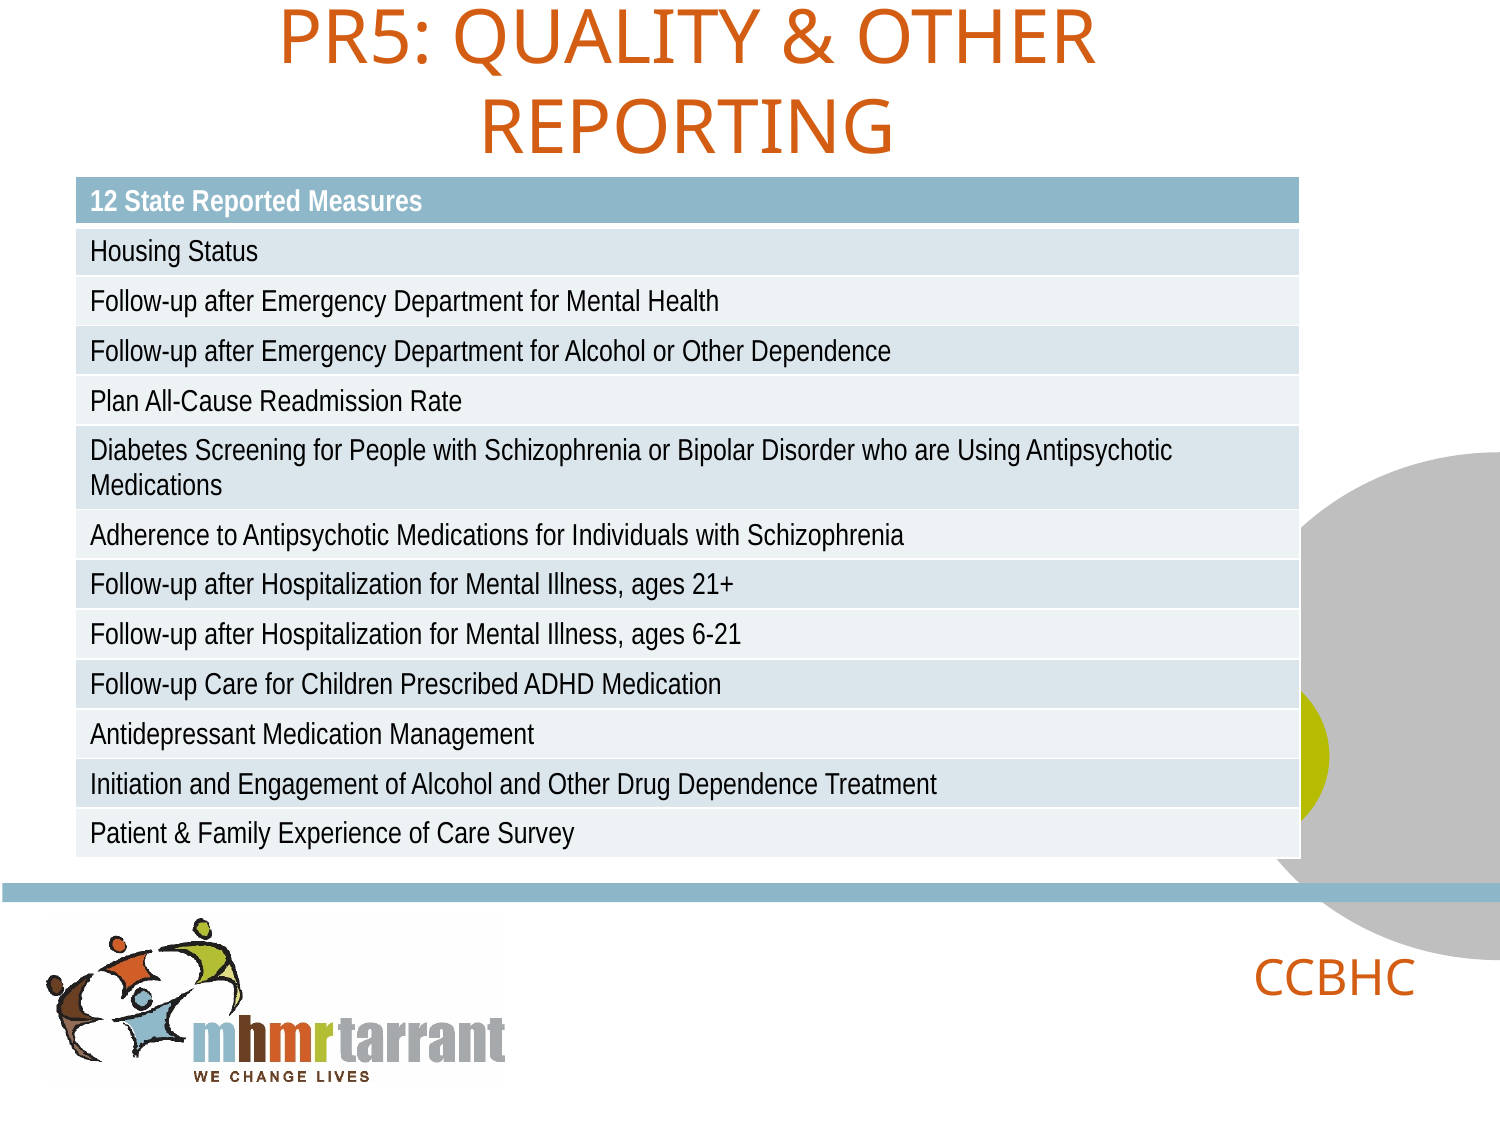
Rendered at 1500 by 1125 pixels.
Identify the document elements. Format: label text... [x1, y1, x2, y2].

table_cell Housing Status [76, 229, 1299, 275]
table_header 12 State Reported Measures [76, 177, 1299, 223]
title PR5: Quality & Other Reporting [75, 45, 1300, 175]
table_cell Follow-up after Hospitalization for Mental Illness, ages 21+ [76, 560, 1299, 608]
table_cell Antidepressant Medication Management [76, 710, 1299, 758]
table_cell Follow-up after Emergency Department for Alcohol or Other Dependence [76, 326, 1299, 374]
table_cell Plan All-Cause Readmission Rate [76, 376, 1299, 424]
table_cell Initiation and Engagement of Alcohol and Other Drug Dependence Treatment [76, 759, 1299, 807]
table_cell Follow-up after Emergency Department for Mental Health [76, 277, 1299, 325]
table_cell Diabetes Screening for People with Schizophrenia or Bipolar Disorder who are Using Antipsychotic Medications [76, 426, 1299, 509]
table_cell Follow-up Care for Children Prescribed ADHD Medication [76, 660, 1299, 708]
table_cell Patient & Family Experience of Care Survey [76, 809, 1299, 857]
list CCBHC [721, 938, 1431, 1093]
table_cell Follow-up after Hospitalization for Mental Illness, ages 6-21 [76, 610, 1299, 658]
table_cell Adherence to Antipsychotic Medications for Individuals with Schizophrenia [76, 510, 1299, 558]
picture [46, 918, 505, 1082]
